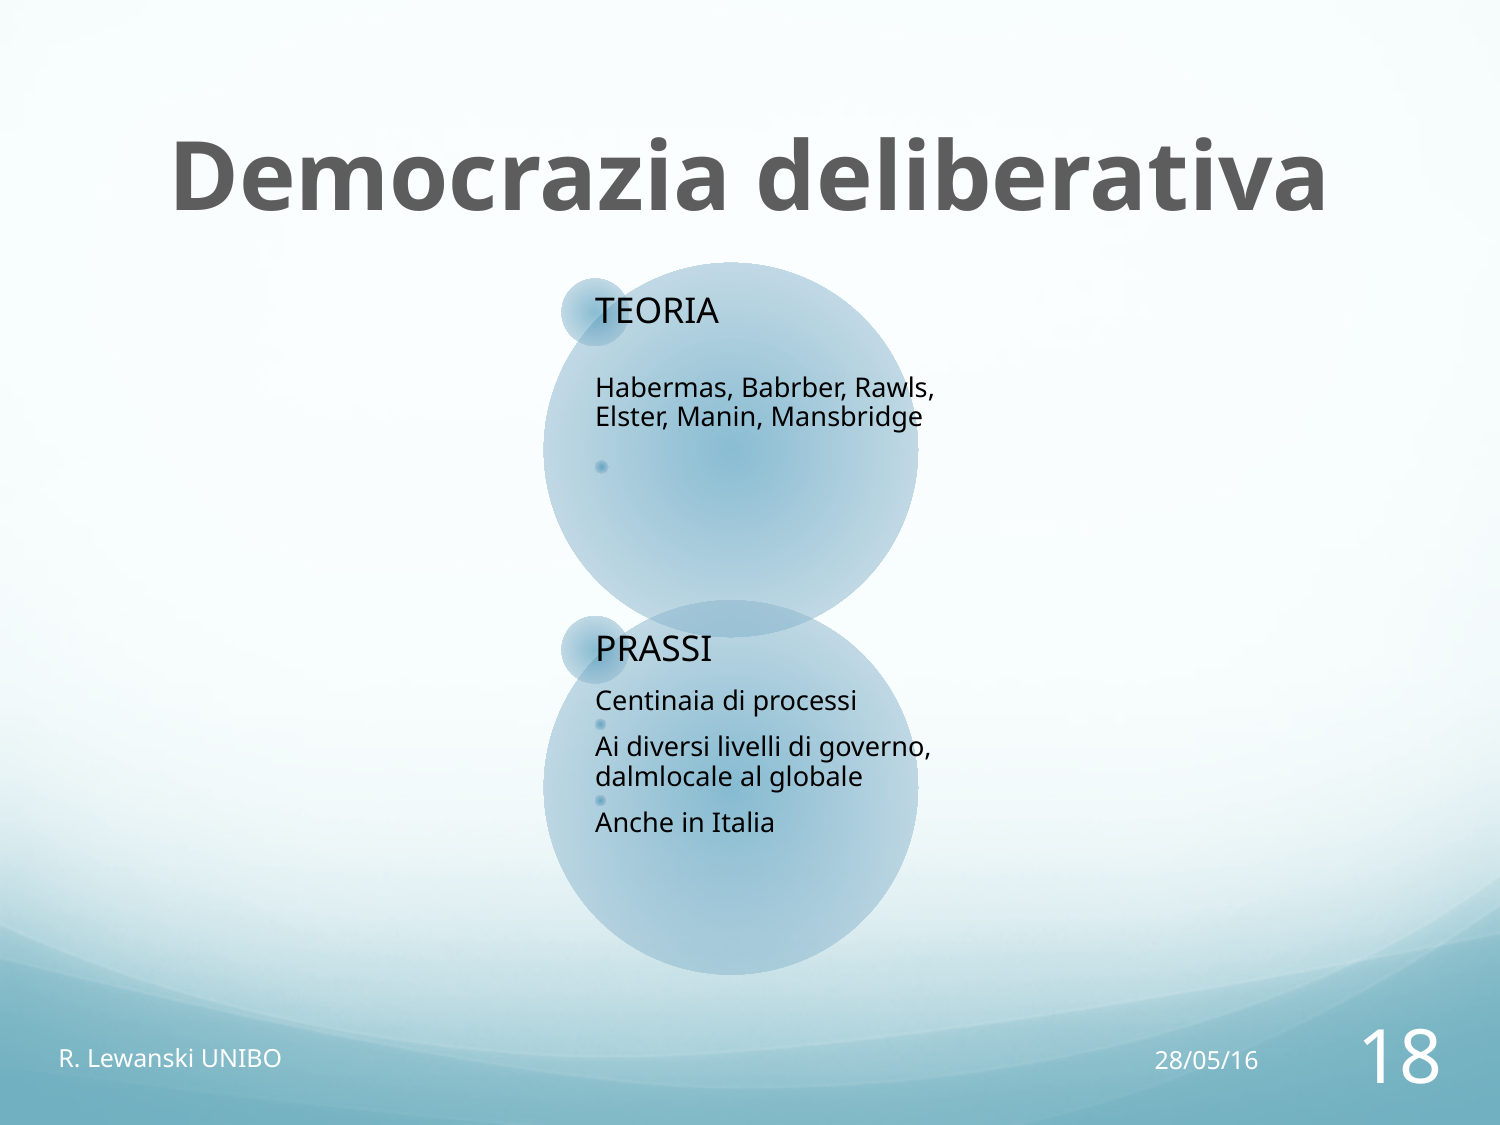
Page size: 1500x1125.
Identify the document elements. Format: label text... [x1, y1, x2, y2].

footer R. Lewanski UNIBO [43, 1029, 838, 1090]
title Democrazia deliberativa [90, 17, 1410, 237]
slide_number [923, 1029, 1274, 1090]
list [89, 261, 1410, 976]
slide_number 18 [1295, 1029, 1459, 1090]
